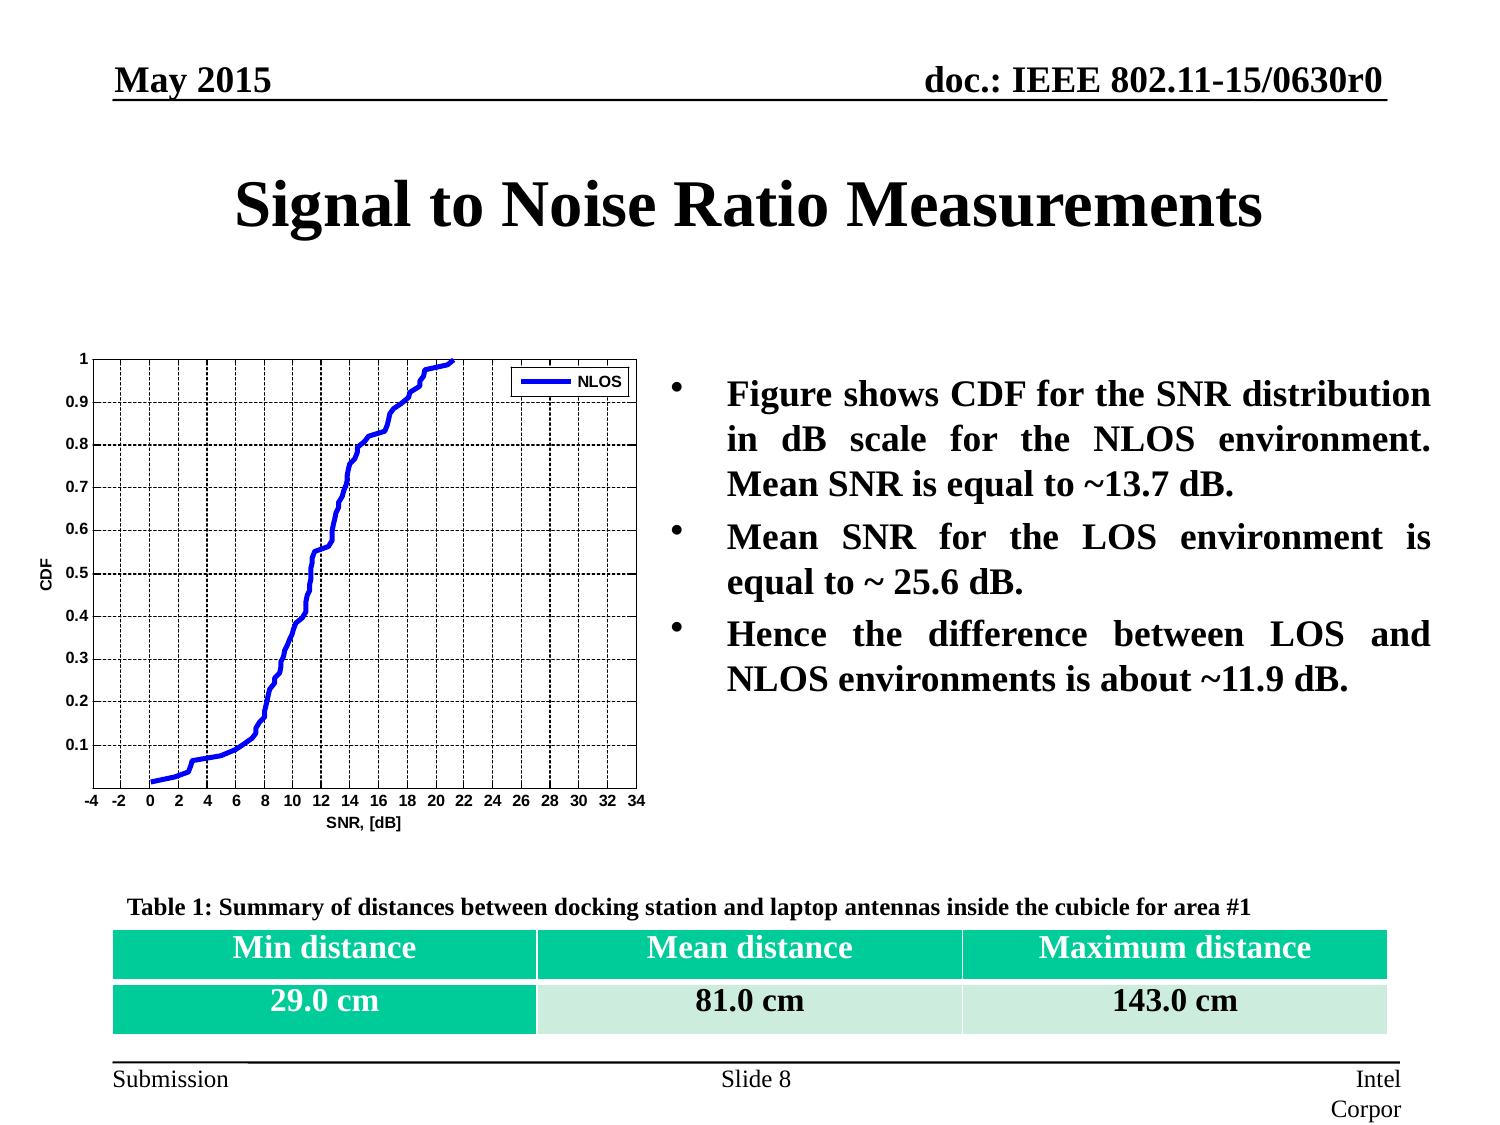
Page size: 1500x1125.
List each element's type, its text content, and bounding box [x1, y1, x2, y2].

picture [1, 319, 703, 847]
table_cell 29.0 cm [113, 985, 536, 1034]
footer Intel Corporation [1325, 1062, 1402, 1093]
table_header Min distance [113, 930, 536, 979]
slide_number Slide 8 [712, 1062, 800, 1093]
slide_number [114, 54, 290, 100]
text_box Table 1: Summary of distances between docking station and laptop antennas inside the cubicle for area #1 [112, 883, 1388, 928]
table_cell 81.0 cm [538, 985, 962, 1034]
table_header Maximum distance [963, 930, 1387, 979]
table_header Mean distance [538, 930, 962, 979]
title Signal to Noise Ratio Measurements [112, 112, 1388, 288]
table_cell 143.0 cm [963, 985, 1387, 1034]
list Figure shows CDF for the SNR distribution in dB scale for the NLOS environment. Mean SNR is equal to ~13.7 dB. Mean SNR for the LOS environment is equal to ~ 25.6 dB. Hence the difference between LOS and NLOS environments is about ~11.9 dB. [655, 361, 1447, 884]
